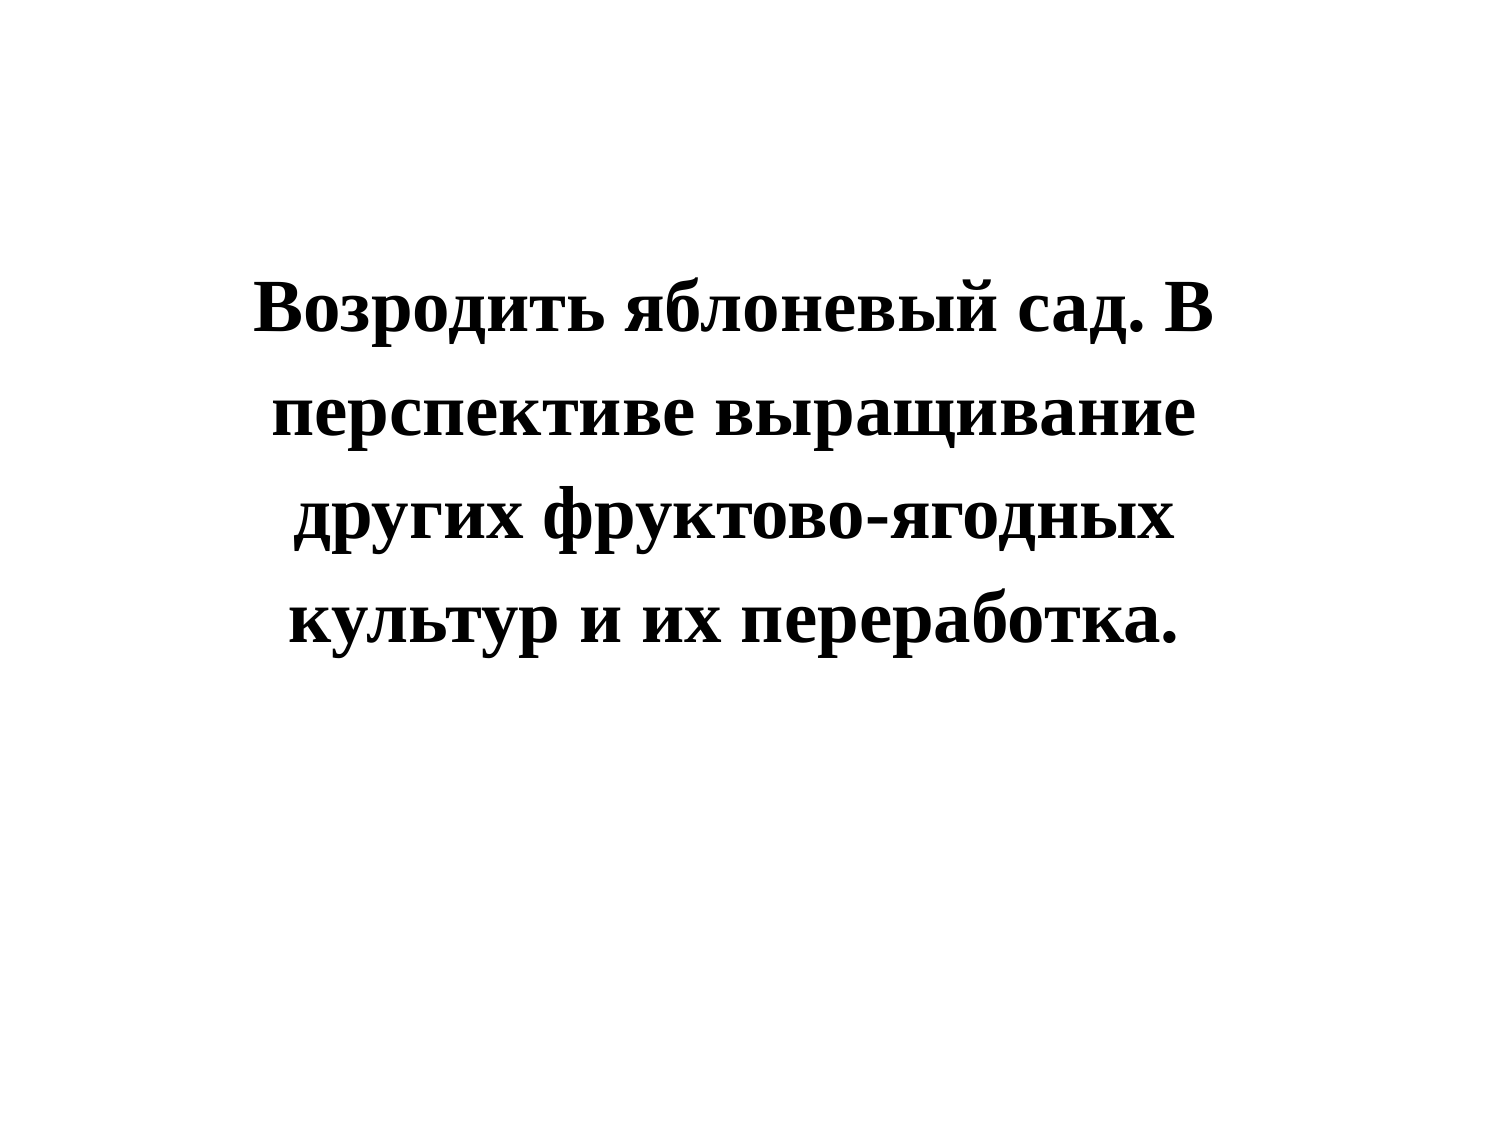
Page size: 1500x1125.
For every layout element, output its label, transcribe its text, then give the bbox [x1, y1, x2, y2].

text_box Возродить яблоневый сад. В перспективе выращивание других фруктово-ягодных культур и их переработка. [227, 235, 1242, 665]
